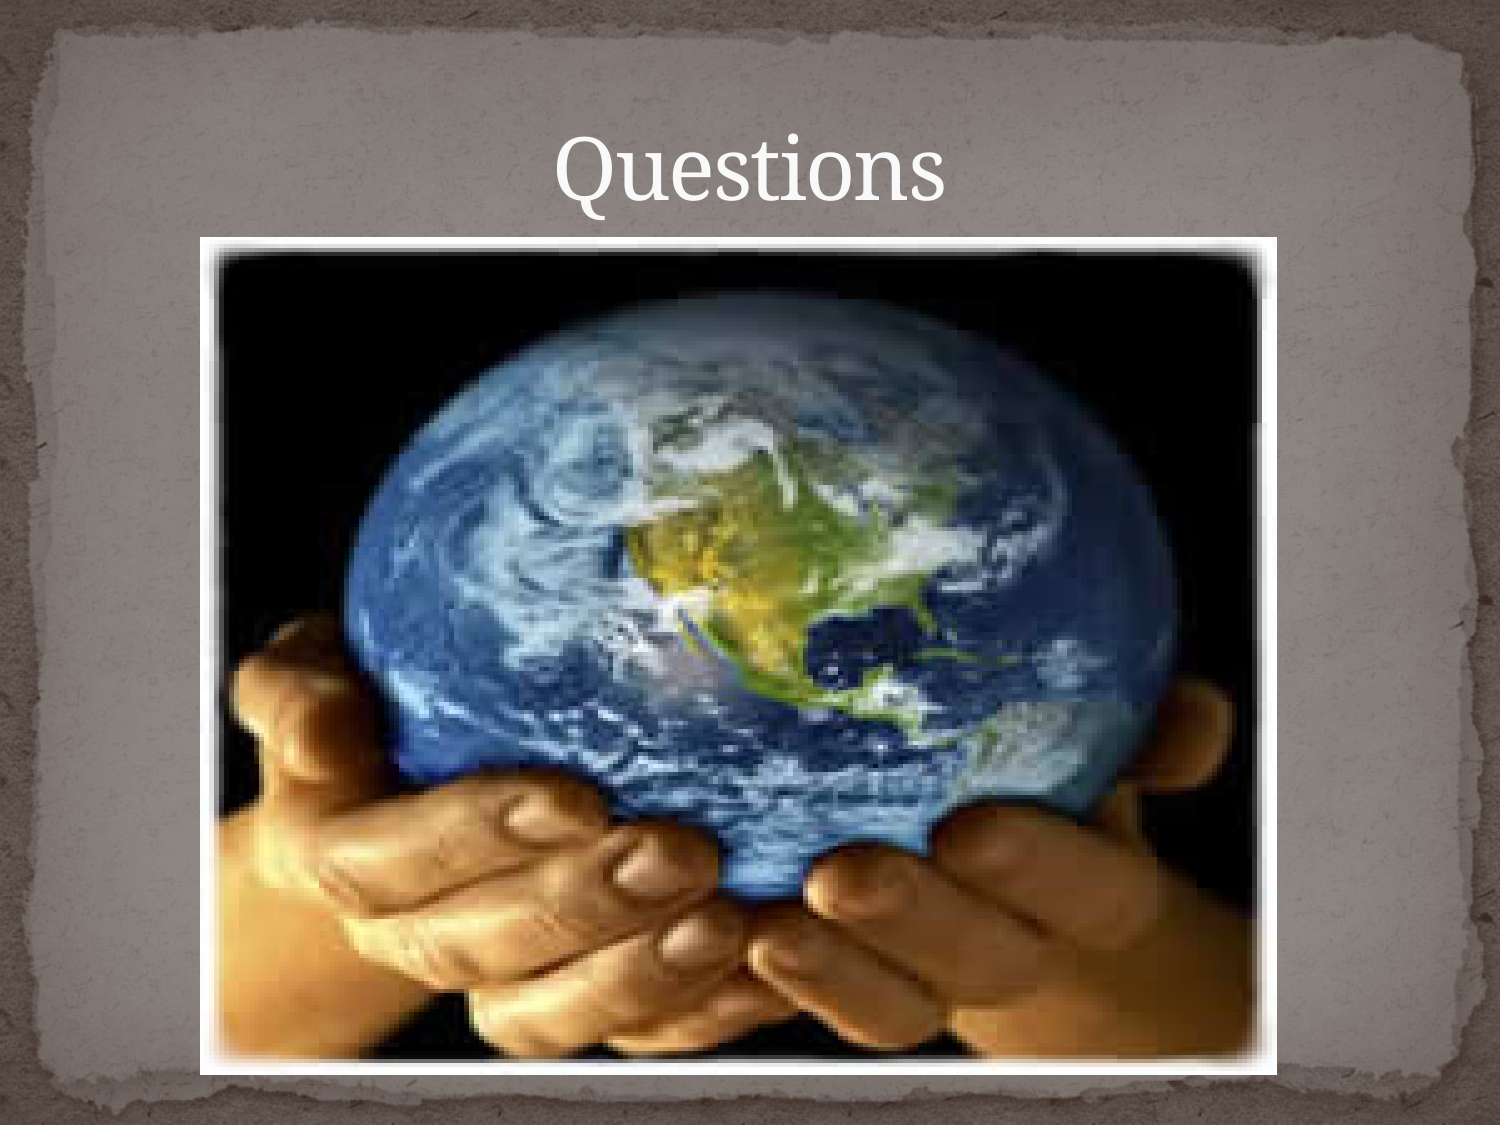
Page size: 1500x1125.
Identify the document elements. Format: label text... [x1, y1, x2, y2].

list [199, 236, 1278, 1076]
title Questions [74, 24, 1425, 225]
